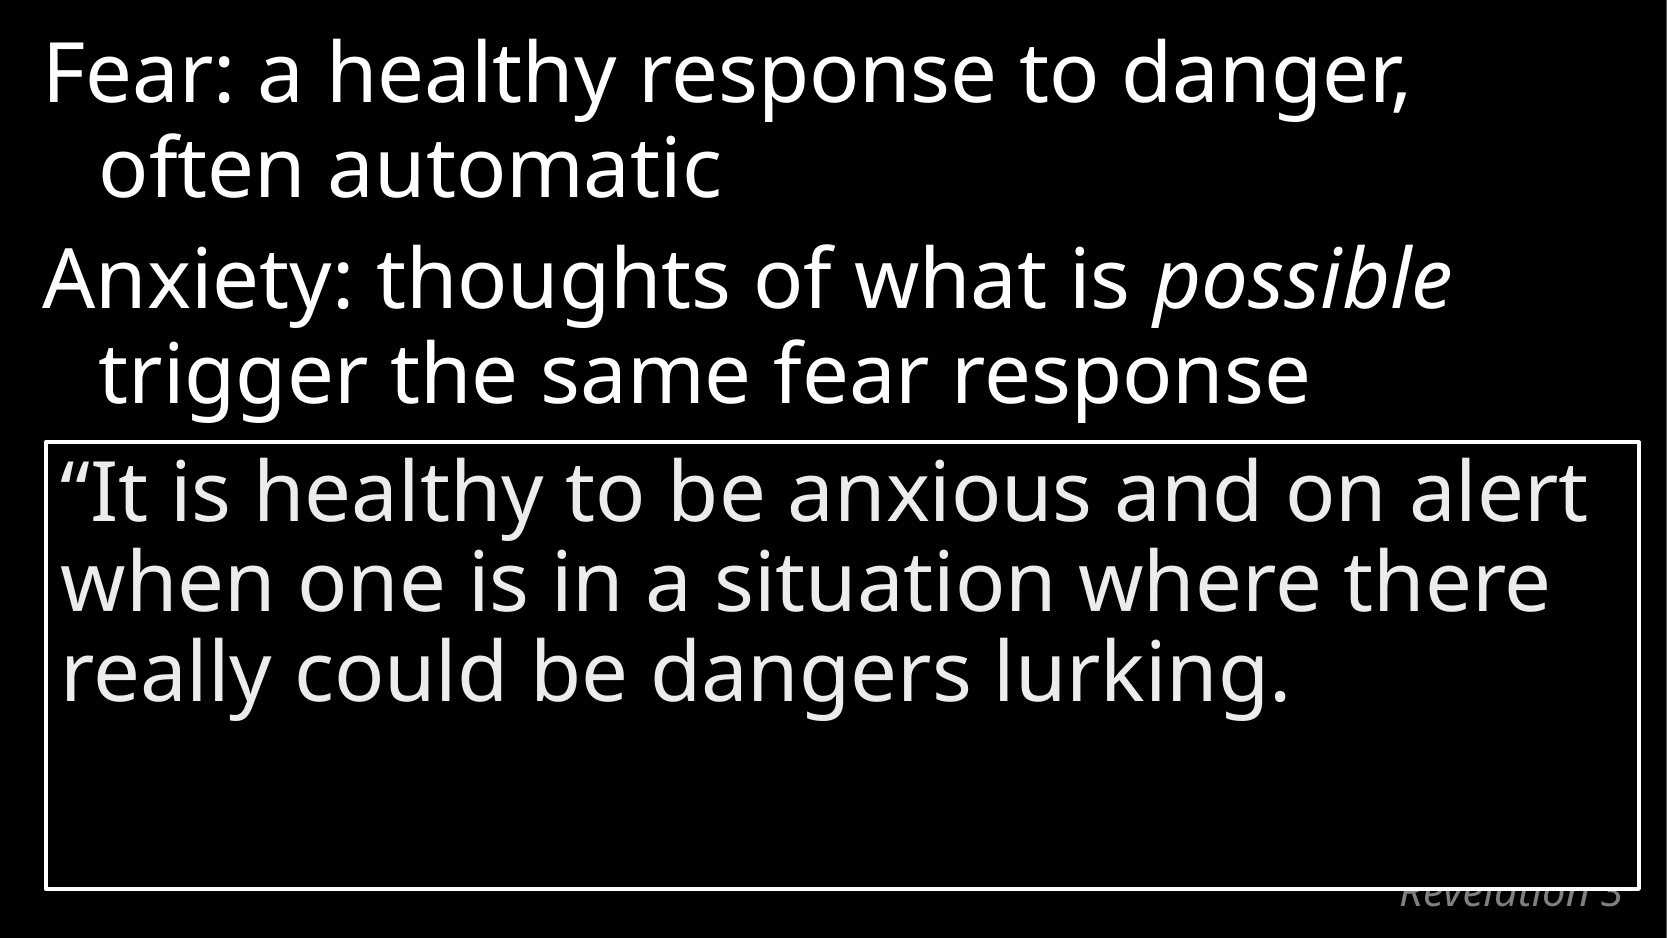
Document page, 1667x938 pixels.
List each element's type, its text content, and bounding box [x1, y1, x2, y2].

text_box “It is healthy to be anxious and on alert when one is in a situation where there really could be dangers lurking. [45, 442, 1639, 889]
list Fear: a healthy response to danger, often automatic Anxiety: thoughts of what is possible trigger the same fear response [27, 18, 1640, 813]
title Revelation 3 [1058, 834, 1640, 923]
